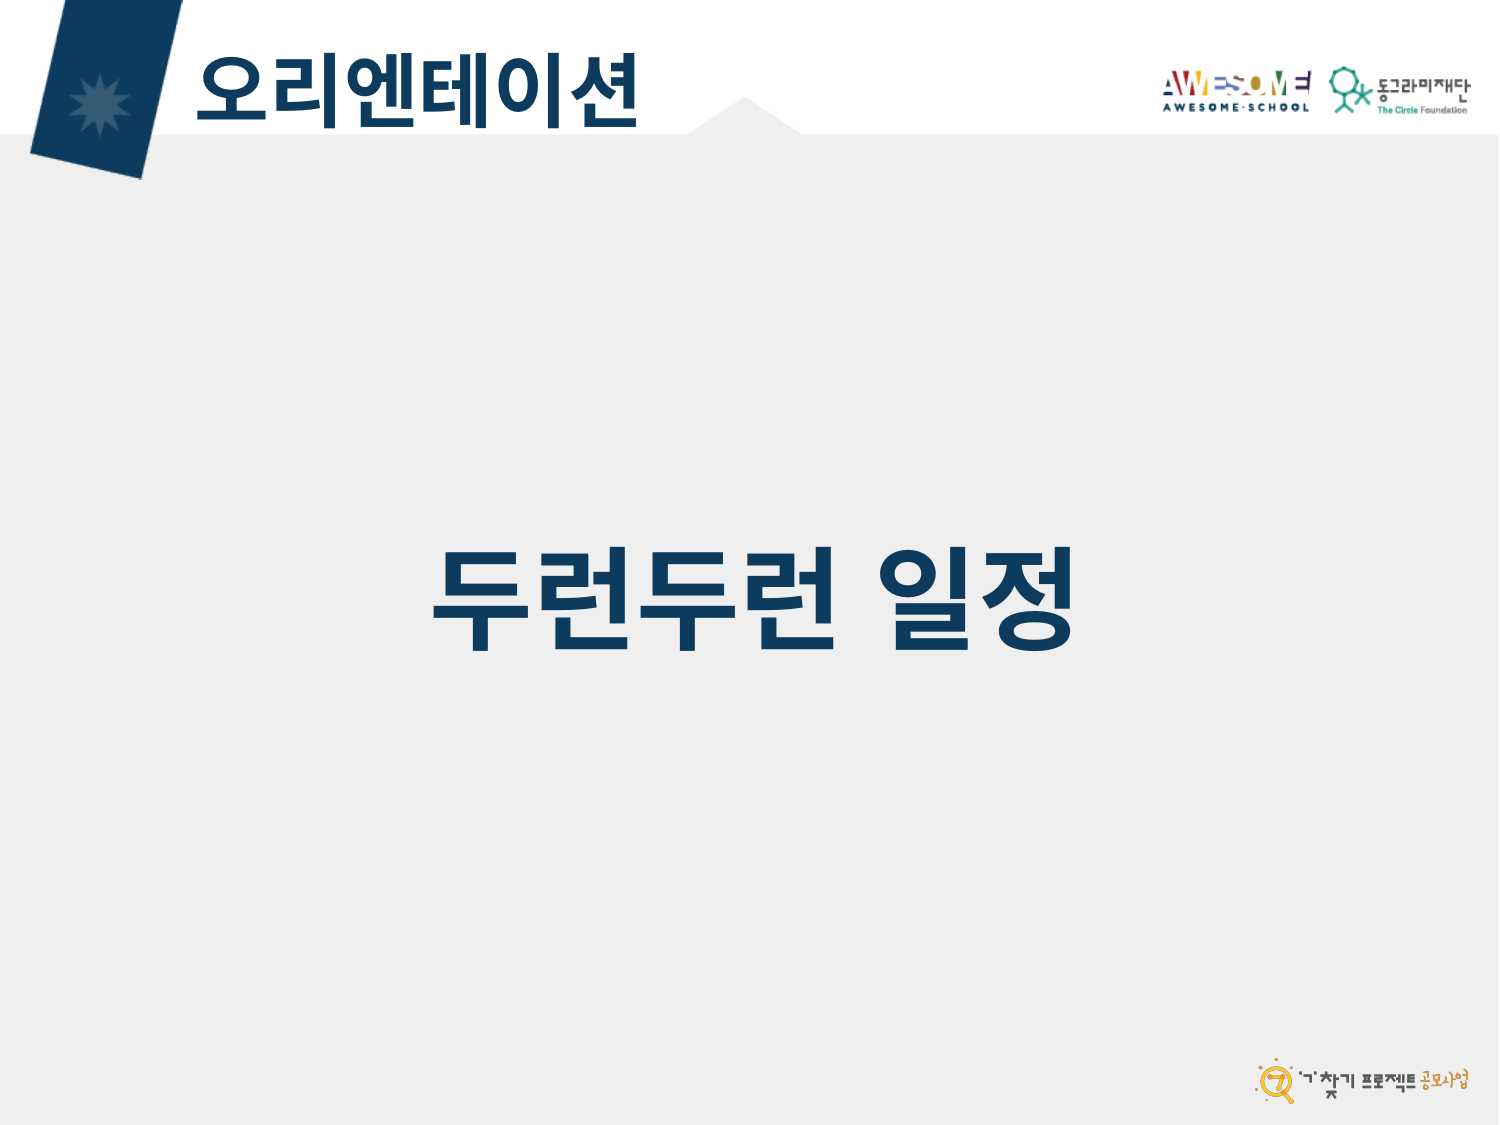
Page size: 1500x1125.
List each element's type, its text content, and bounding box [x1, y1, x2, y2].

picture [0, 0, 1500, 1125]
text_box 오리엔테이션 [188, 34, 762, 96]
